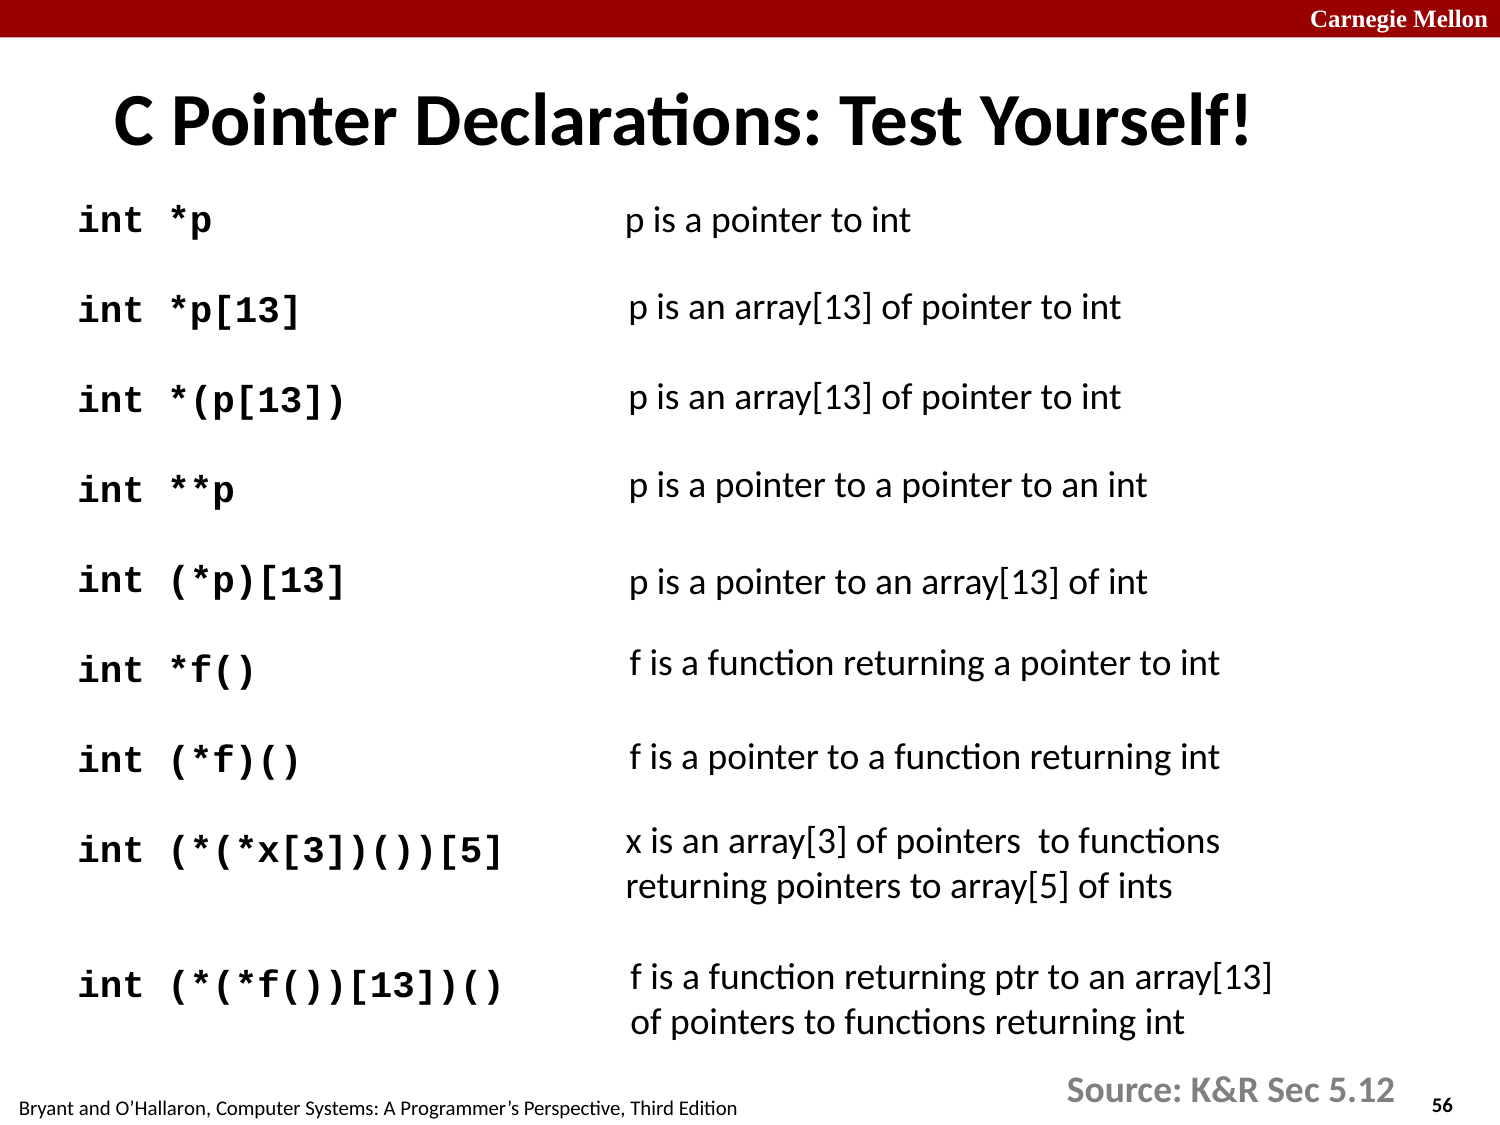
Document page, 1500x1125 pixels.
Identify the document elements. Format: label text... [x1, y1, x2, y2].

text_box x is an array[3] of pointers to functions returning pointers to array[5] of ints [618, 809, 1238, 914]
text_box p is an array[13] of pointer to int [620, 364, 1130, 425]
text_box int *p int *p[13] int *(p[13]) int **p int (*p)[13] int *f() int (*f)() int (*(*x[3])())[5] int (*(*f())[13])() [62, 187, 550, 1058]
text_box f is a function returning ptr to an array[13] of pointers to functions returning int [622, 945, 1282, 1050]
text_box p is a pointer to a pointer to an int [621, 452, 1157, 513]
text_box p is a pointer to an array[13] of int [621, 549, 1157, 610]
text_box p is a pointer to int [617, 187, 920, 248]
text_box p is an array[13] of pointer to int [620, 274, 1130, 335]
text_box f is a function returning a pointer to int [622, 630, 1229, 691]
text_box f is a pointer to a function returning int [622, 724, 1229, 785]
text_box Source: K&R Sec 5.12 [1052, 1057, 1411, 1117]
title C Pointer Declarations: Test Yourself! [99, 68, 1401, 163]
